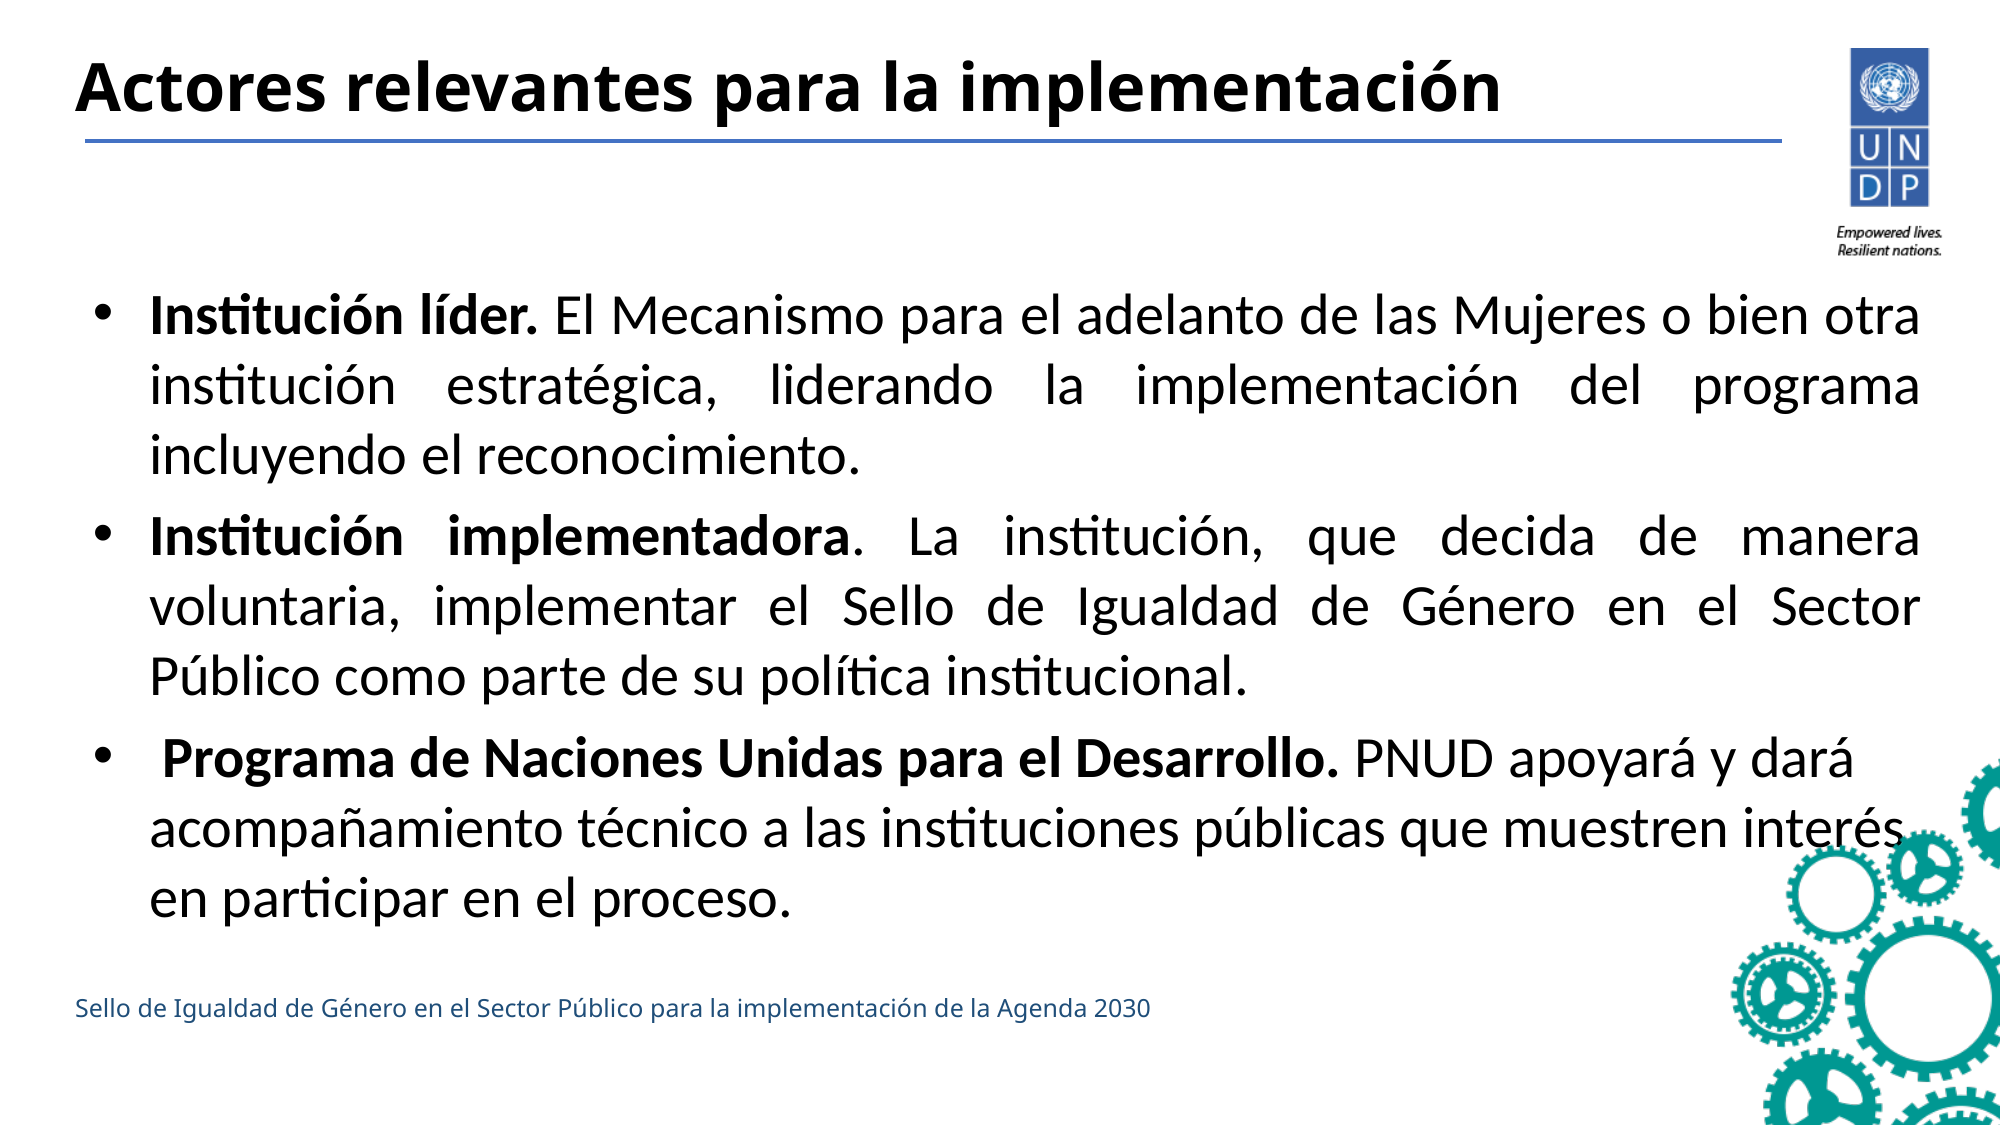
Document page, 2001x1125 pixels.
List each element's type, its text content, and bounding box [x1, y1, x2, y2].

picture [1837, 48, 1945, 261]
text_box Actores relevantes para la implementación [60, 37, 1644, 213]
text_box Sello de Igualdad de Género en el Sector Público para la implementación de la Agenda 2030 [60, 985, 1644, 1031]
picture [1717, 754, 2000, 1125]
text_box Institución líder. El Mecanismo para el adelanto de las Mujeres o bien otra institución estratégica, liderando la implementación del programa incluyendo el reconocimiento. Institución implementadora. La institución, que decida de manera voluntaria, implementar el Sello de Igualdad de Género en el Sector Público como parte de su política institucional. Programa de Naciones Unidas para el Desarrollo. PNUD apoyará y dará acompañamiento técnico a las instituciones públicas que muestren interés en participar en el proceso. [78, 268, 1938, 799]
